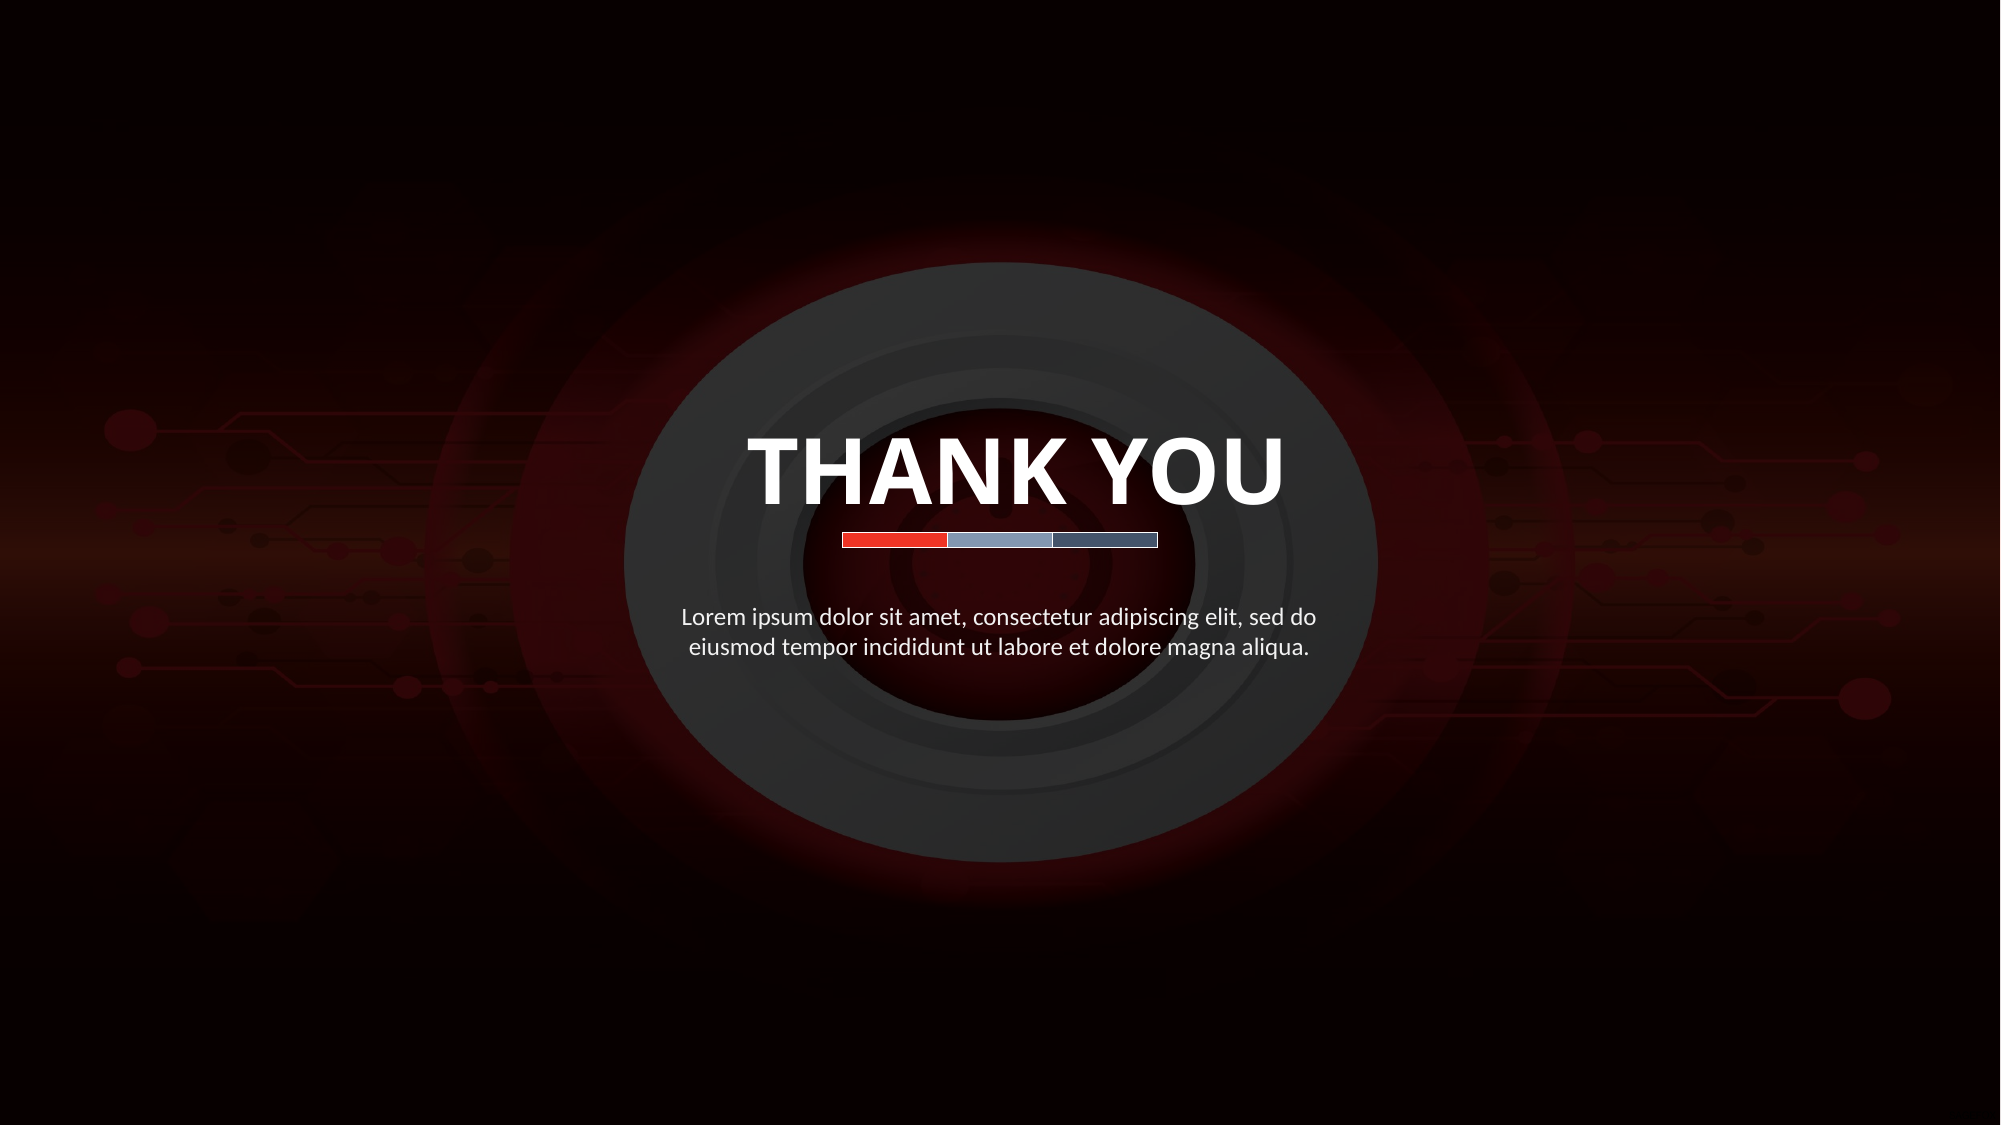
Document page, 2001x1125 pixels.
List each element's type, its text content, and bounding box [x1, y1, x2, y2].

text_box THANK YOU [565, 405, 1470, 531]
text_box Lorem ipsum dolor sit amet, consectetur adipiscing elit, sed do eiusmod tempor incididunt ut labore et dolore magna aliqua. [660, 593, 1340, 668]
picture [0, 0, 2001, 1125]
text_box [842, 532, 1158, 548]
